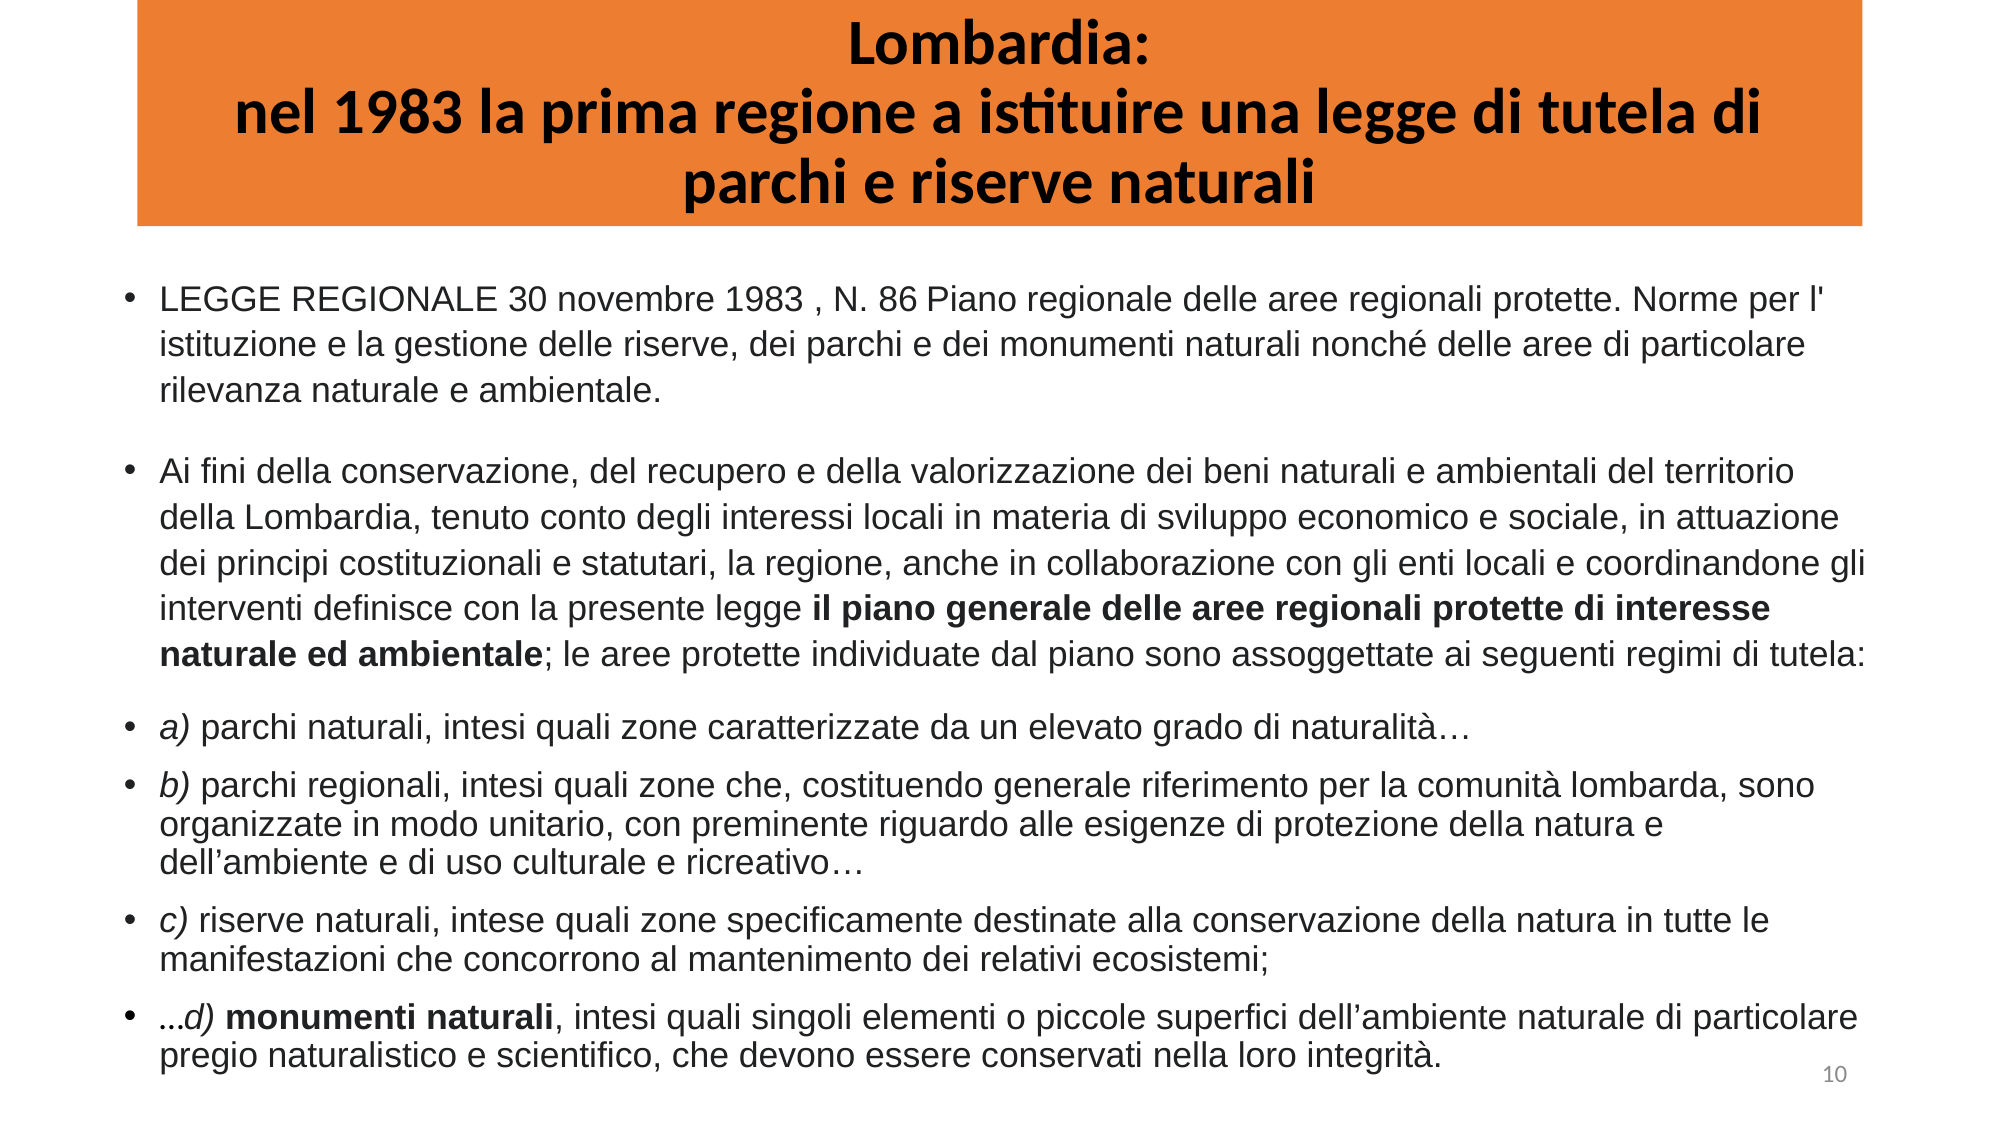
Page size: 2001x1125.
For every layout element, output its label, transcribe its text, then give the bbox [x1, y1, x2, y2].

title Lombardia: nel 1983 la prima regione a istituire una legge di tutela di parchi e riserve naturali [137, 0, 1863, 227]
slide_number 10 [1412, 1042, 1863, 1103]
list LEGGE REGIONALE 30 novembre 1983 , N. 86 Piano regionale delle aree regionali protette. Norme per l' istituzione e la gestione delle riserve, dei parchi e dei monumenti naturali nonché delle aree di particolare rilevanza naturale e ambientale. Ai fini della conservazione, del recupero e della valorizzazione dei beni naturali e ambientali del territorio della Lombardia, tenuto conto degli interessi locali in materia di sviluppo economico e sociale, in attuazione dei principi costituzionali e statutari, la regione, anche in collaborazione con gli enti locali e coordinandone gli interventi definisce con la presente legge il piano generale delle aree regionali protette di interesse naturale ed ambientale; le aree protette individuate dal piano sono assoggettate ai seguenti regimi di tutela: a) parchi naturali, intesi quali zone caratterizzate da un elevato grado di naturalità… b) parchi regionali, intesi quali zone che, costituendo generale riferimento per la comunità lombarda, sono organizzate in modo unitario, con preminente riguardo alle esigenze di protezione della natura e dell’ambiente e di uso culturale e ricreativo… c) riserve naturali, intese quali zone specificamente destinate alla conservazione della natura in tutte le manifestazioni che concorrono al mantenimento dei relativi ecosistemi; …d) monumenti naturali, intesi quali singoli elementi o piccole superfici dell’ambiente naturale di particolare pregio naturalistico e scientifico, che devono essere conservati nella loro integrità. [108, 265, 1892, 1107]
